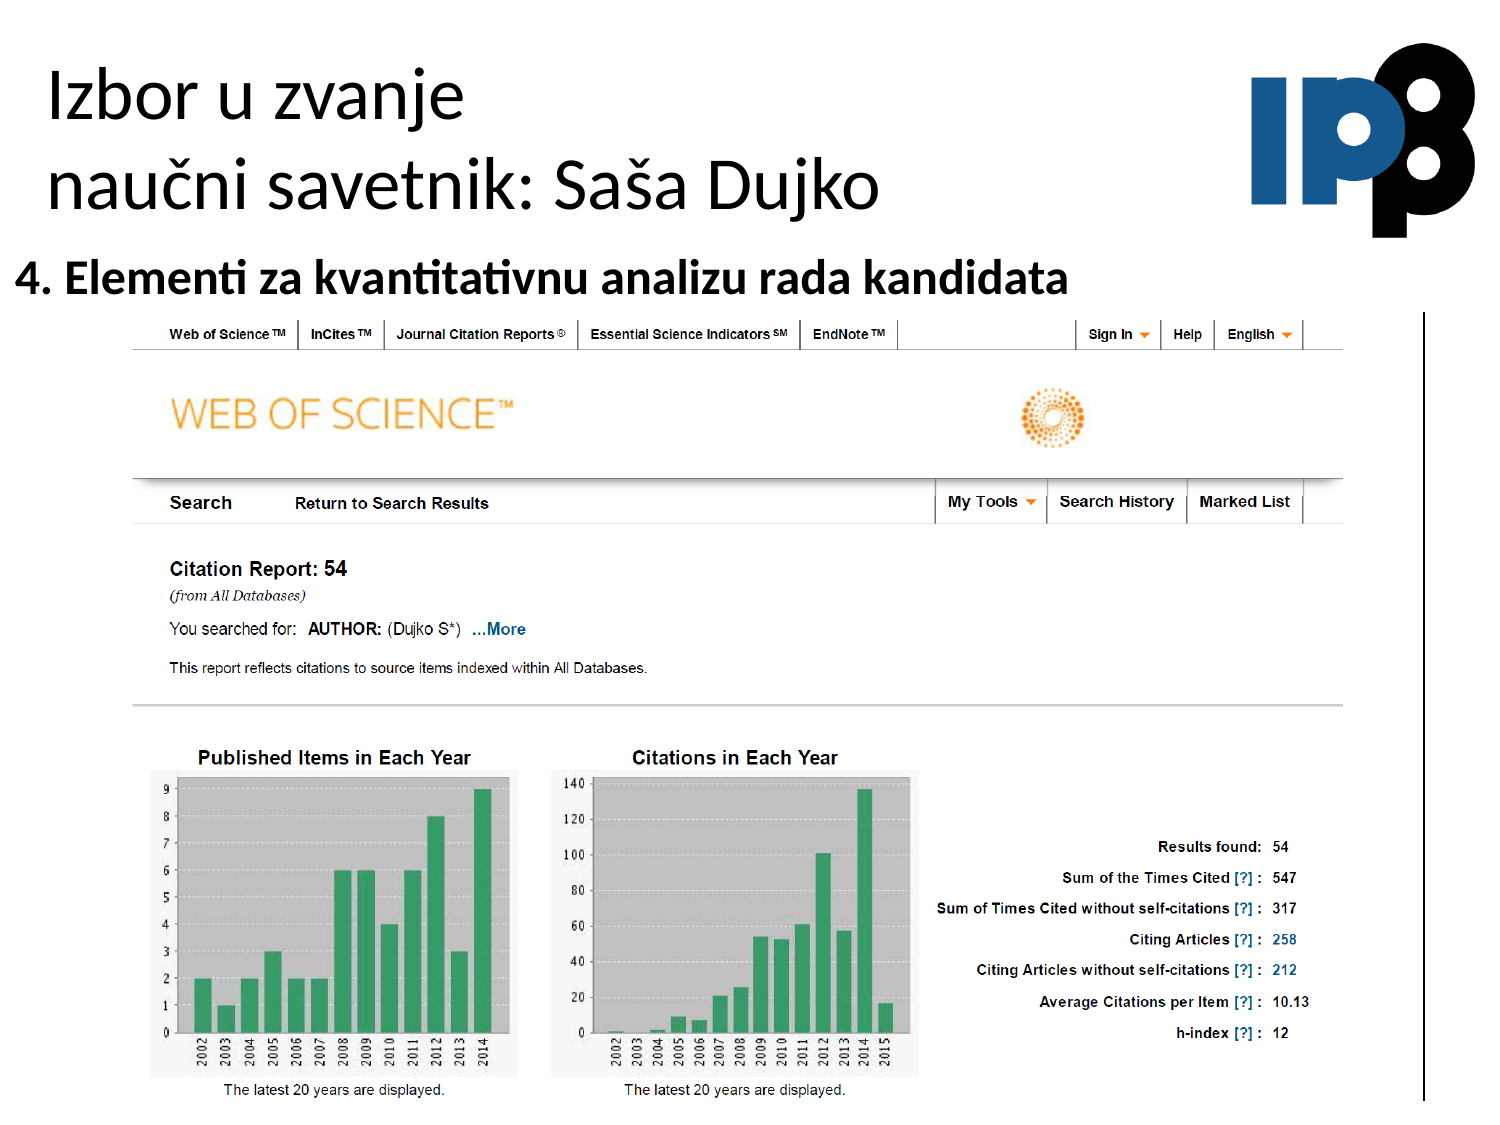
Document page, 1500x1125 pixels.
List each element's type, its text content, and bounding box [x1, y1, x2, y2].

picture [1250, 43, 1476, 238]
text_box Izbor u zvanje naučni savetnik: Saša Dujko [31, 37, 897, 233]
picture [55, 312, 1426, 1101]
text_box 4. Elementi za kvantitativnu analizu rada kandidata [0, 237, 1500, 313]
